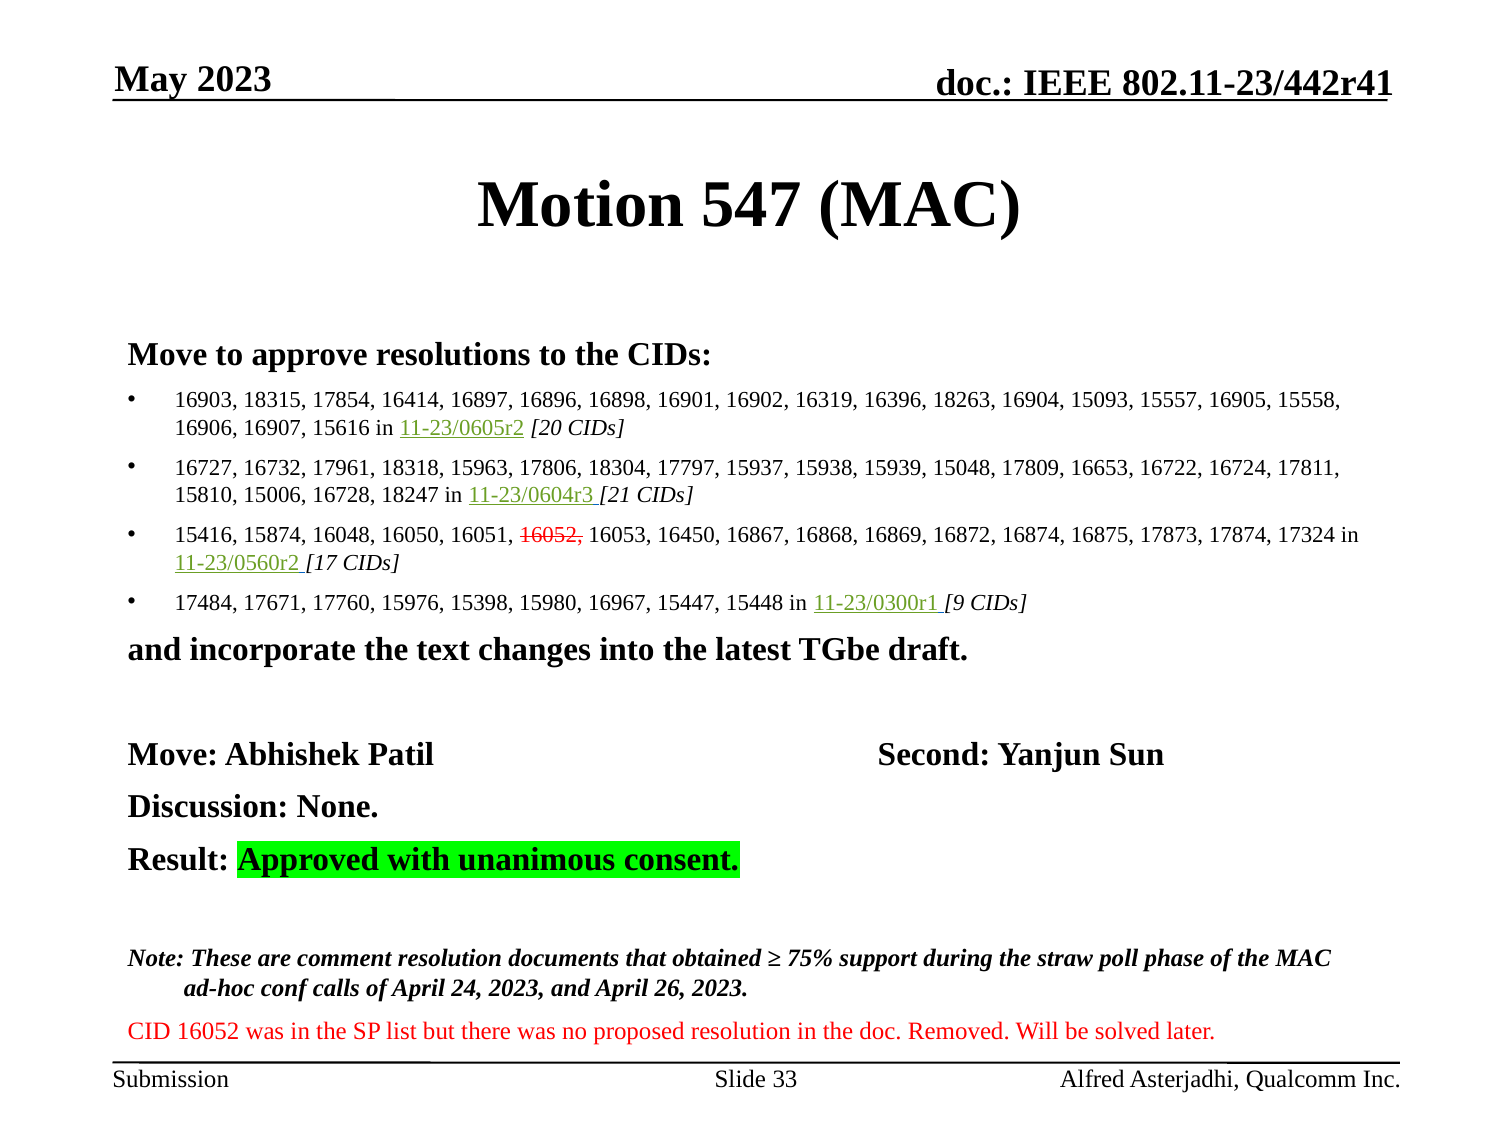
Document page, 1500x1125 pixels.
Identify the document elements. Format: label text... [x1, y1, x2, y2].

slide_number Slide 33 [712, 1061, 800, 1123]
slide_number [114, 54, 423, 100]
title Motion 547 (MAC) [112, 112, 1388, 288]
list Move to approve resolutions to the CIDs: 16903, 18315, 17854, 16414, 16897, 16896, 16898, 16901, 16902, 16319, 16396, 18263, 16904, 15093, 15557, 16905, 15558, 16906, 16907, 15616 in 11-23/0605r2 [20 CIDs] 16727, 16732, 17961, 18318, 15963, 17806, 18304, 17797, 15937, 15938, 15939, 15048, 17809, 16653, 16722, 16724, 17811, 15810, 15006, 16728, 18247 in 11-23/0604r3 [21 CIDs] 15416, 15874, 16048, 16050, 16051, 16052, 16053, 16450, 16867, 16868, 16869, 16872, 16874, 16875, 17873, 17874, 17324 in 11-23/0560r2 [17 CIDs] 17484, 17671, 17760, 15976, 15398, 15980, 16967, 15447, 15448 in 11-23/0300r1 [9 CIDs] and incorporate the text changes into the latest TGbe draft. Move: Abhishek Patil Second: Yanjun Sun Discussion: None. Result: Approved with unanimous consent. Note: These are comment resolution documents that obtained ≥ 75% support during the straw poll phase of the MAC ad-hoc conf calls of April 24, 2023, and April 26, 2023. CID 16052 was in the SP list but there was no proposed resolution in the doc. Removed. Will be solved later. [112, 324, 1388, 1063]
footer Alfred Asterjadhi, Qualcomm Inc. [878, 1061, 1402, 1093]
